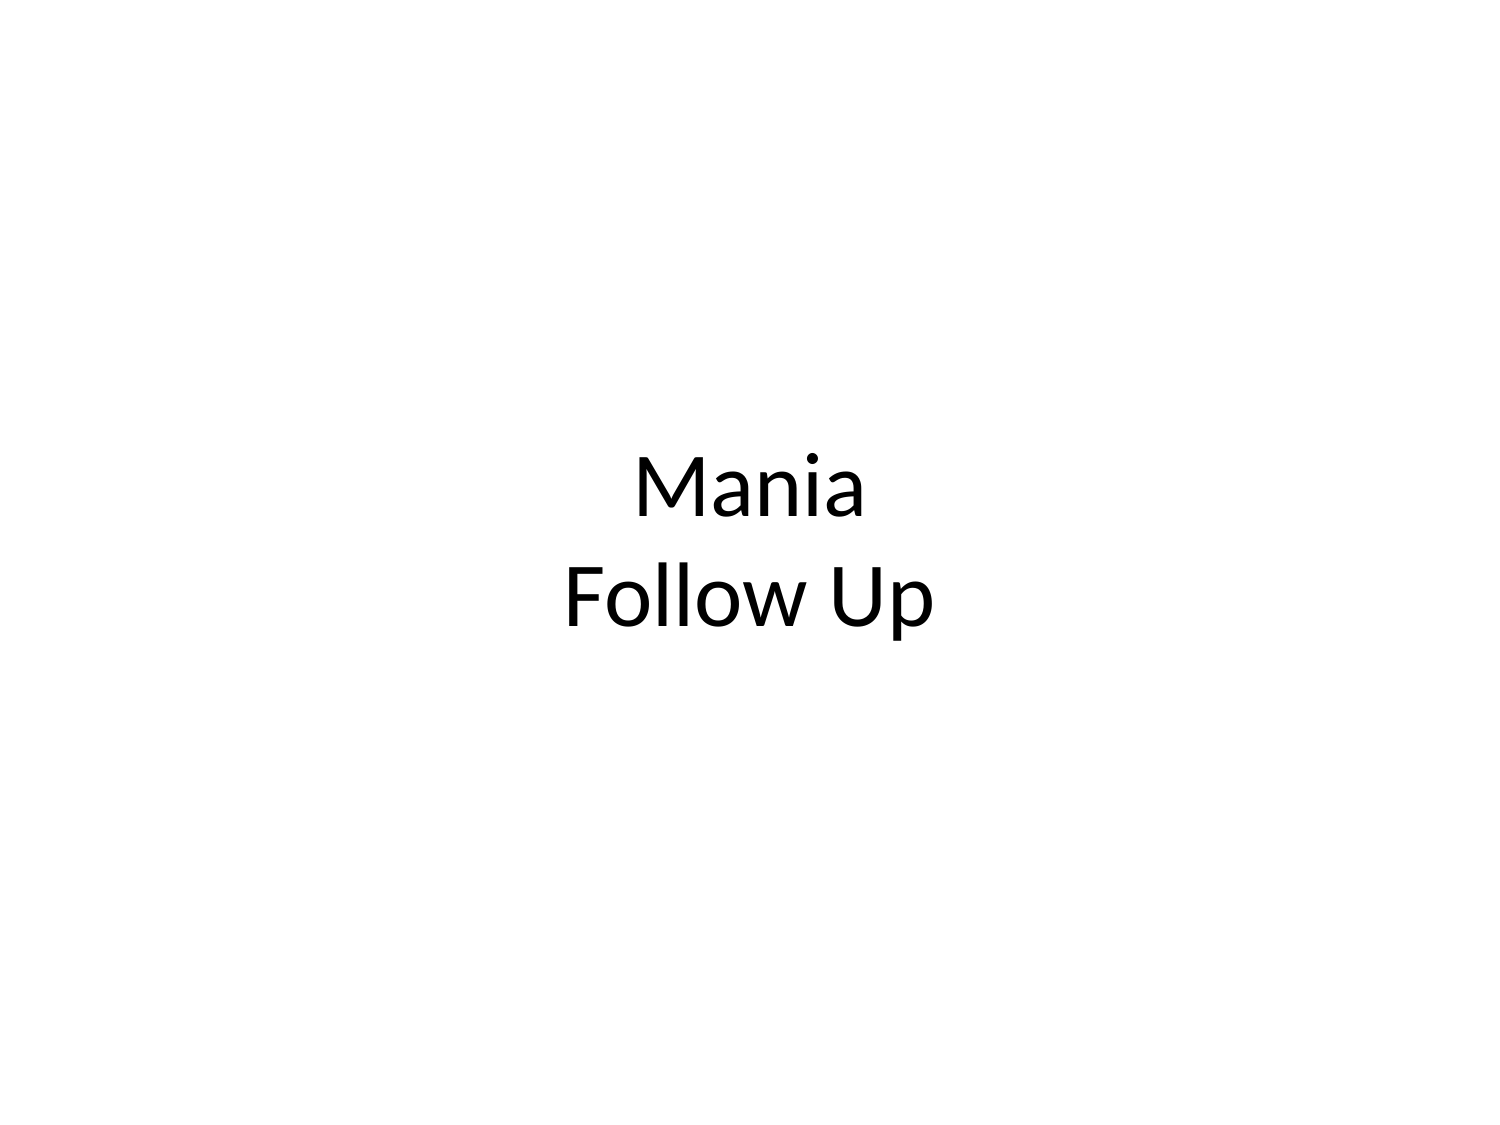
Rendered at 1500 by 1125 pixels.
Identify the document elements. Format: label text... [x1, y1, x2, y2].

title Mania Follow Up [75, 45, 1425, 1025]
